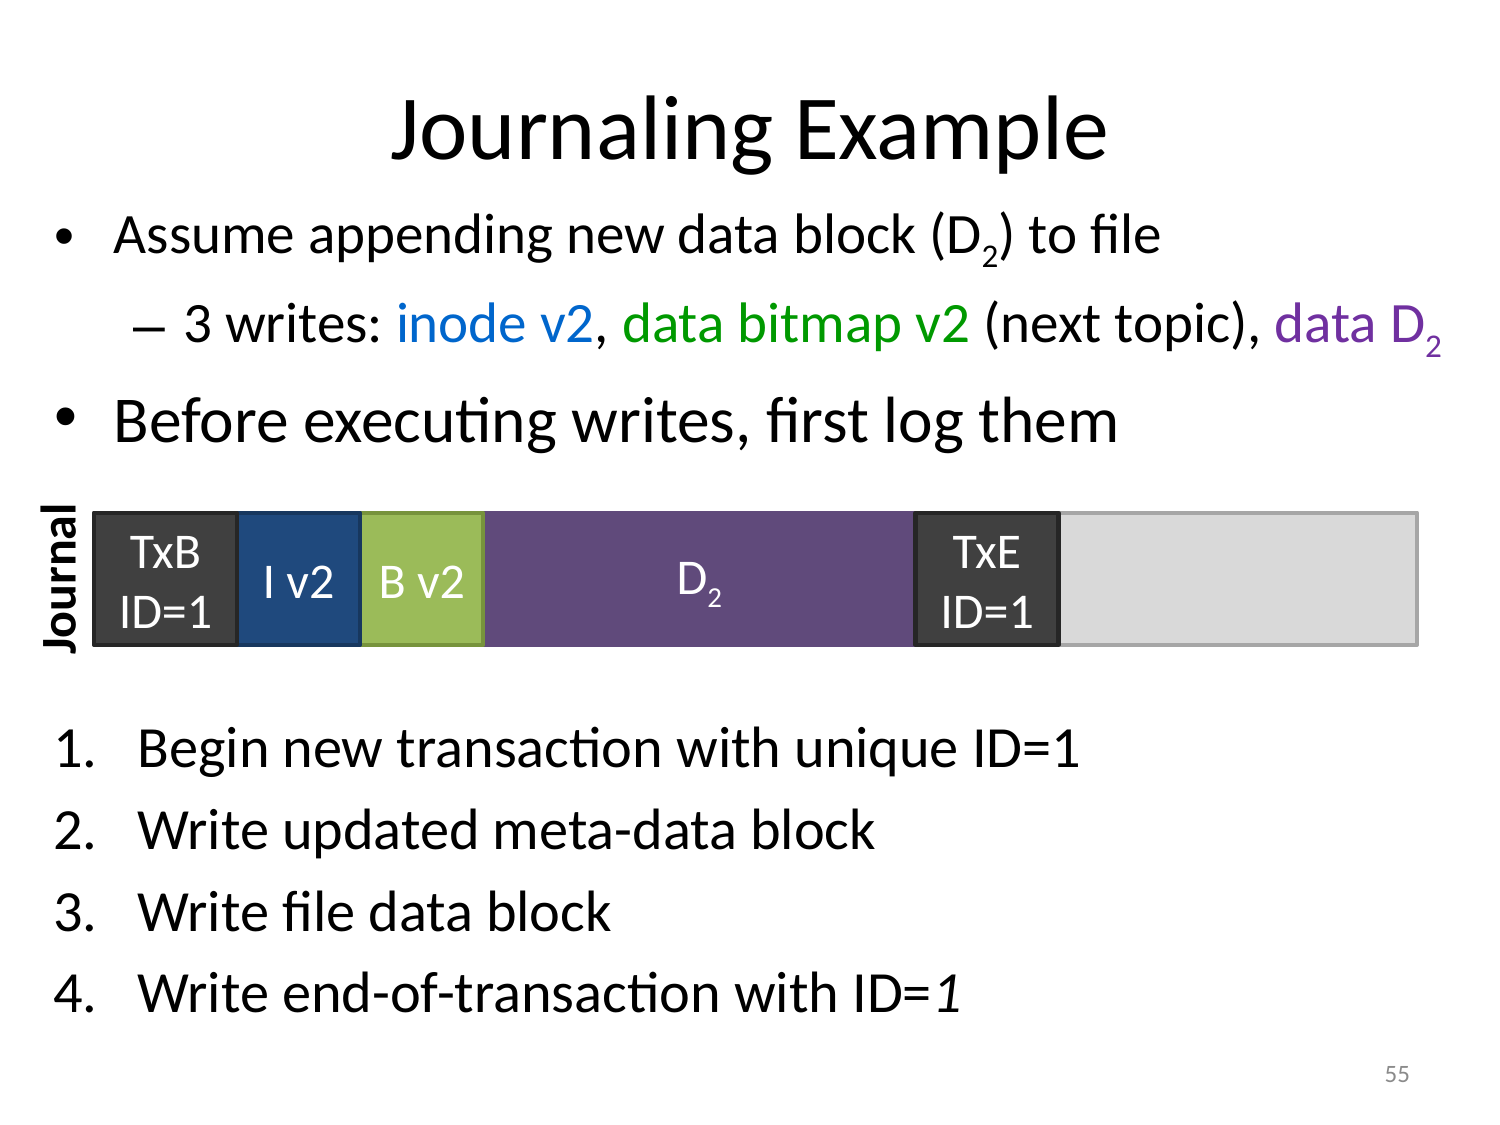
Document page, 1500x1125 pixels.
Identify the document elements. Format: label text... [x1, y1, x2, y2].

text_box TxE ID=1 [913, 511, 1061, 647]
text_box Begin new transaction with unique ID=1 Write updated meta-data block Write file data block Write end-of-transaction with ID=1 [38, 702, 1463, 1118]
text_box D2 [485, 511, 913, 647]
title Journaling Example [75, 45, 1425, 189]
text_box Journal [18, 488, 93, 670]
list Assume appending new data block (D2) to file 3 writes: inode v2, data bitmap v2 (next topic), data D2 Before executing writes, first log them [39, 189, 1463, 486]
text_box TxB ID=1 [92, 511, 239, 647]
text_box B v2 [362, 511, 485, 647]
text_box I v2 [239, 511, 362, 647]
text_box [1061, 511, 1419, 647]
